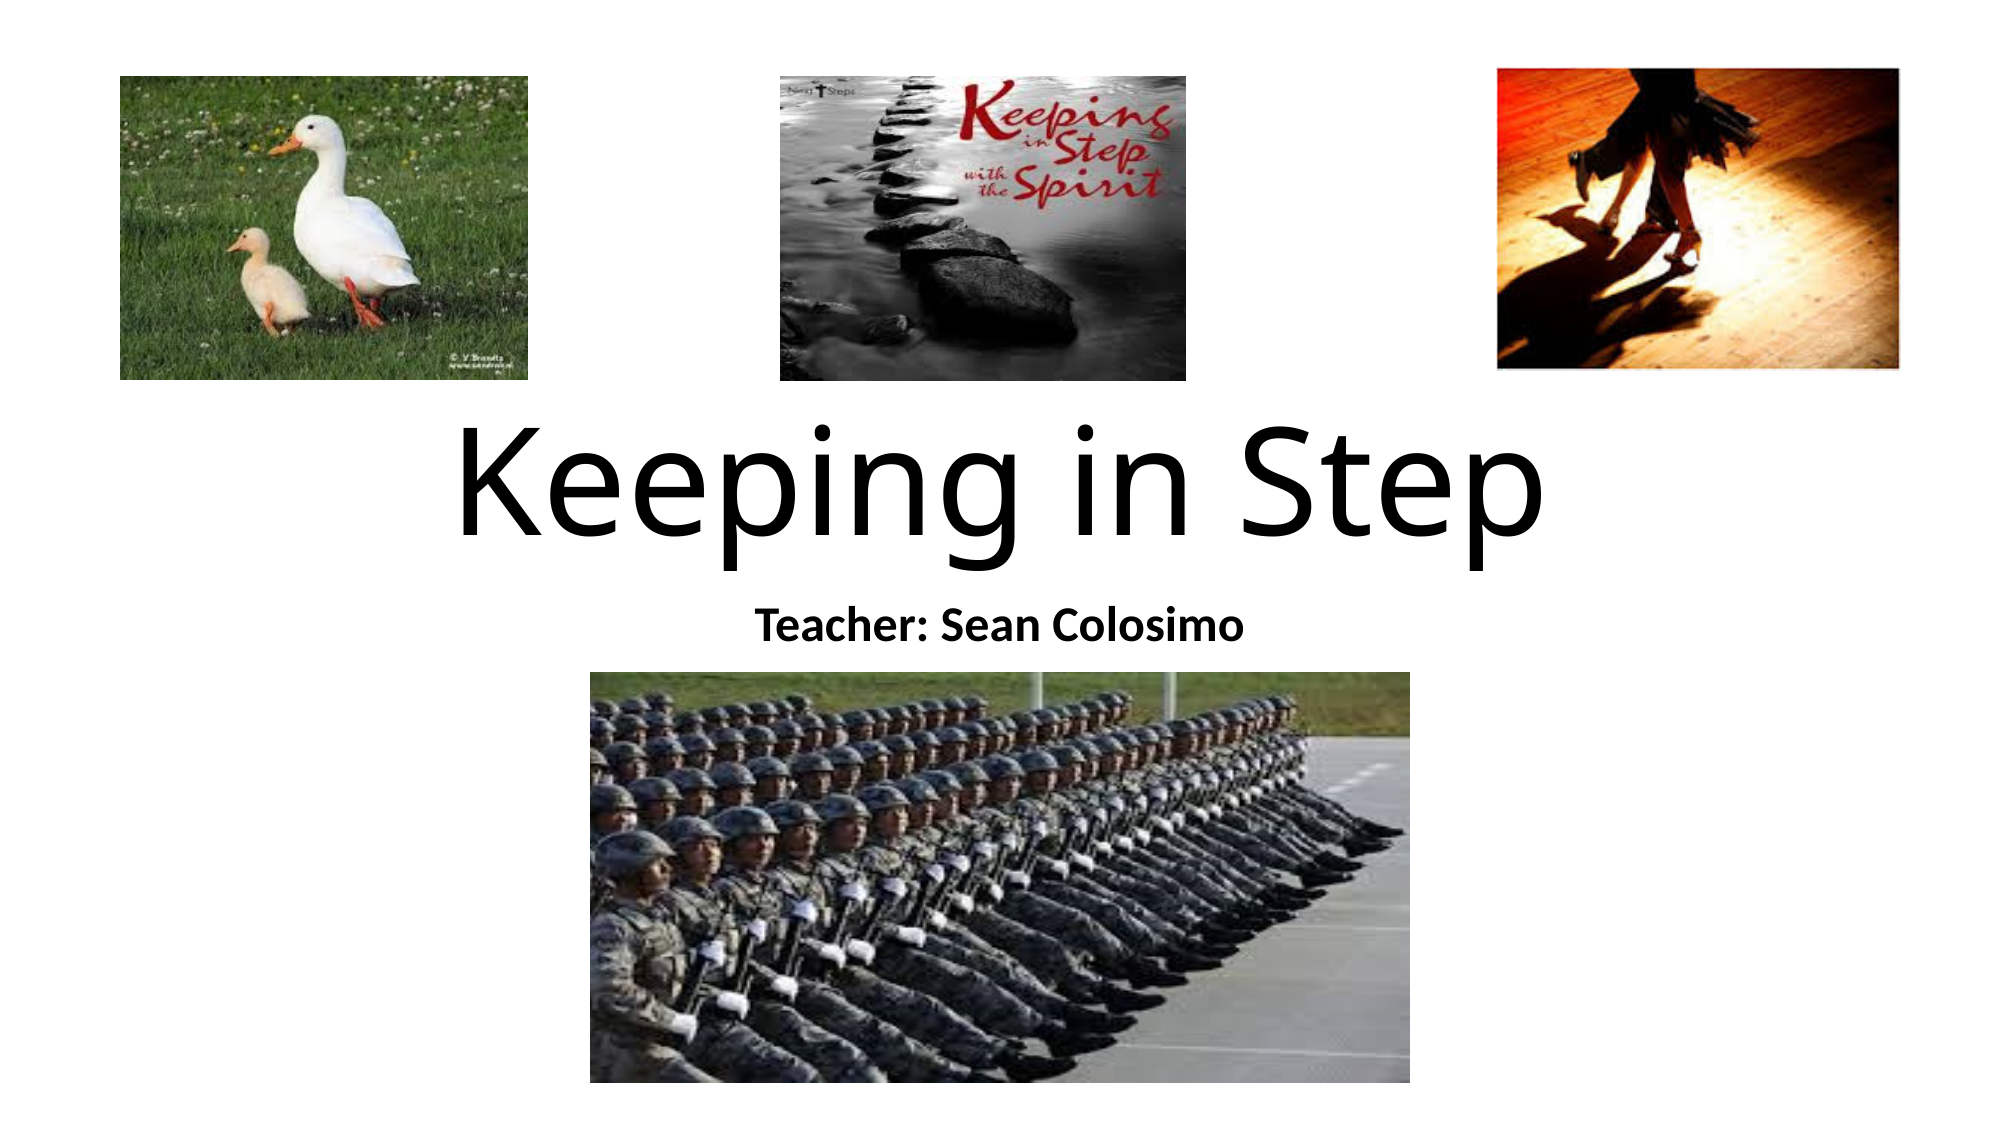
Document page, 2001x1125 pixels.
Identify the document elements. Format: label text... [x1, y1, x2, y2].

subtitle Teacher: Sean Colosimo [249, 590, 1750, 863]
picture [590, 672, 1410, 1083]
picture [1496, 67, 1901, 371]
picture [780, 76, 1186, 381]
title Keeping in Step [249, 184, 1750, 576]
picture [120, 76, 528, 380]
